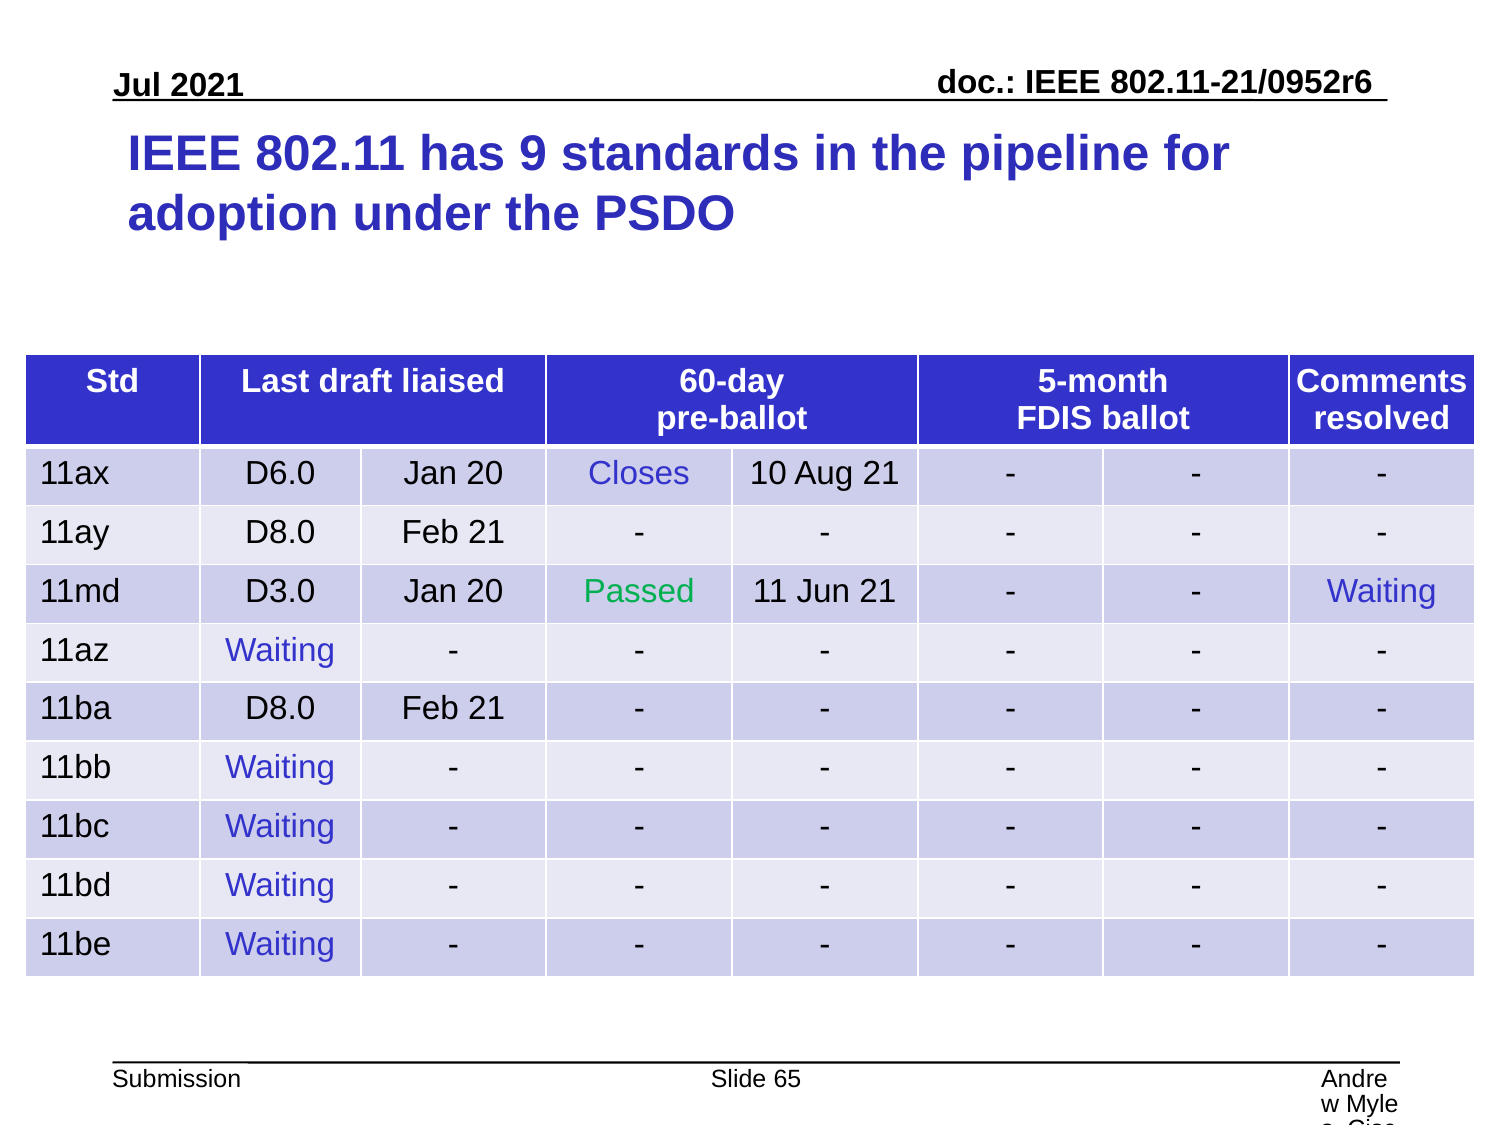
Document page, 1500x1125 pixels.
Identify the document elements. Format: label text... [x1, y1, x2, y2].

table_cell - [733, 919, 917, 976]
table_header Last draft liaised [201, 355, 545, 444]
table_cell 11ax [26, 449, 199, 505]
table_cell Closes [547, 449, 731, 505]
table_cell - [733, 506, 917, 564]
table_cell - [1104, 801, 1288, 858]
table_cell - [362, 801, 545, 858]
table_cell - [362, 624, 545, 681]
table_cell - [1290, 919, 1474, 976]
table_cell 11bb [26, 742, 199, 799]
table_cell - [919, 624, 1102, 681]
table_cell 11az [26, 624, 199, 681]
table_cell - [362, 919, 545, 976]
table_cell - [547, 919, 731, 976]
table_cell - [919, 683, 1102, 740]
table_cell - [1104, 624, 1288, 681]
table_cell Waiting [201, 860, 360, 917]
table_cell - [919, 565, 1102, 623]
table_cell Waiting [201, 742, 360, 799]
table_cell Waiting [201, 919, 360, 976]
table_cell - [733, 801, 917, 858]
table_cell - [919, 860, 1102, 917]
table_cell 11md [26, 565, 199, 623]
table_cell - [547, 683, 731, 740]
table_cell - [1290, 683, 1474, 740]
table_cell - [1104, 683, 1288, 740]
table_cell - [1104, 565, 1288, 623]
table_cell - [547, 624, 731, 681]
table_cell - [1290, 449, 1474, 505]
table_cell 11bd [26, 860, 199, 917]
table_cell - [1290, 801, 1474, 858]
table_cell 10 Aug 21 [733, 449, 917, 505]
table_cell Jan 20 [362, 565, 545, 623]
table_cell 11be [26, 919, 199, 976]
table_cell Waiting [201, 624, 360, 681]
table_cell - [919, 801, 1102, 858]
table_cell - [1290, 860, 1474, 917]
table_cell D3.0 [201, 565, 360, 623]
table_cell - [547, 860, 731, 917]
table_cell - [1104, 742, 1288, 799]
table_cell - [1104, 860, 1288, 917]
table_cell - [733, 742, 917, 799]
table_cell - [1290, 506, 1474, 564]
title IEEE 802.11 has 9 standards in the pipeline for adoption under the PSDO [112, 112, 1388, 288]
table_cell D8.0 [201, 683, 360, 740]
table_cell - [547, 506, 731, 564]
table_header 5-month FDIS ballot [919, 355, 1288, 444]
table_cell - [919, 449, 1102, 505]
table_cell - [733, 860, 917, 917]
table_cell 11 Jun 21 [733, 565, 917, 623]
table_cell - [1104, 506, 1288, 564]
table_cell Waiting [1290, 565, 1474, 623]
table_cell 11bc [26, 801, 199, 858]
slide_number Slide 65 [709, 1061, 803, 1093]
table_cell - [1290, 624, 1474, 681]
table_cell 11ba [26, 683, 199, 740]
table_cell Feb 21 [362, 683, 545, 740]
table_header 60-day pre-ballot [547, 355, 917, 444]
table_cell - [919, 919, 1102, 976]
table_cell - [919, 506, 1102, 564]
footer Andrew Myles, Cisco [1320, 1061, 1402, 1093]
table_cell - [1290, 742, 1474, 799]
table_cell Waiting [201, 801, 360, 858]
table_header Std [26, 355, 199, 444]
table_cell - [733, 683, 917, 740]
table_cell - [733, 624, 917, 681]
table_cell Passed [547, 565, 731, 623]
table_cell - [547, 801, 731, 858]
table_cell D8.0 [201, 506, 360, 564]
table_cell Feb 21 [362, 506, 545, 564]
table_cell Jan 20 [362, 449, 545, 505]
table_cell - [362, 860, 545, 917]
table_cell - [919, 742, 1102, 799]
table_cell 11ay [26, 506, 199, 564]
table_cell - [362, 742, 545, 799]
table_header Comments resolved [1290, 355, 1474, 444]
table_cell - [1104, 919, 1288, 976]
table_cell D6.0 [201, 449, 360, 505]
table_cell - [1104, 449, 1288, 505]
table_cell - [547, 742, 731, 799]
